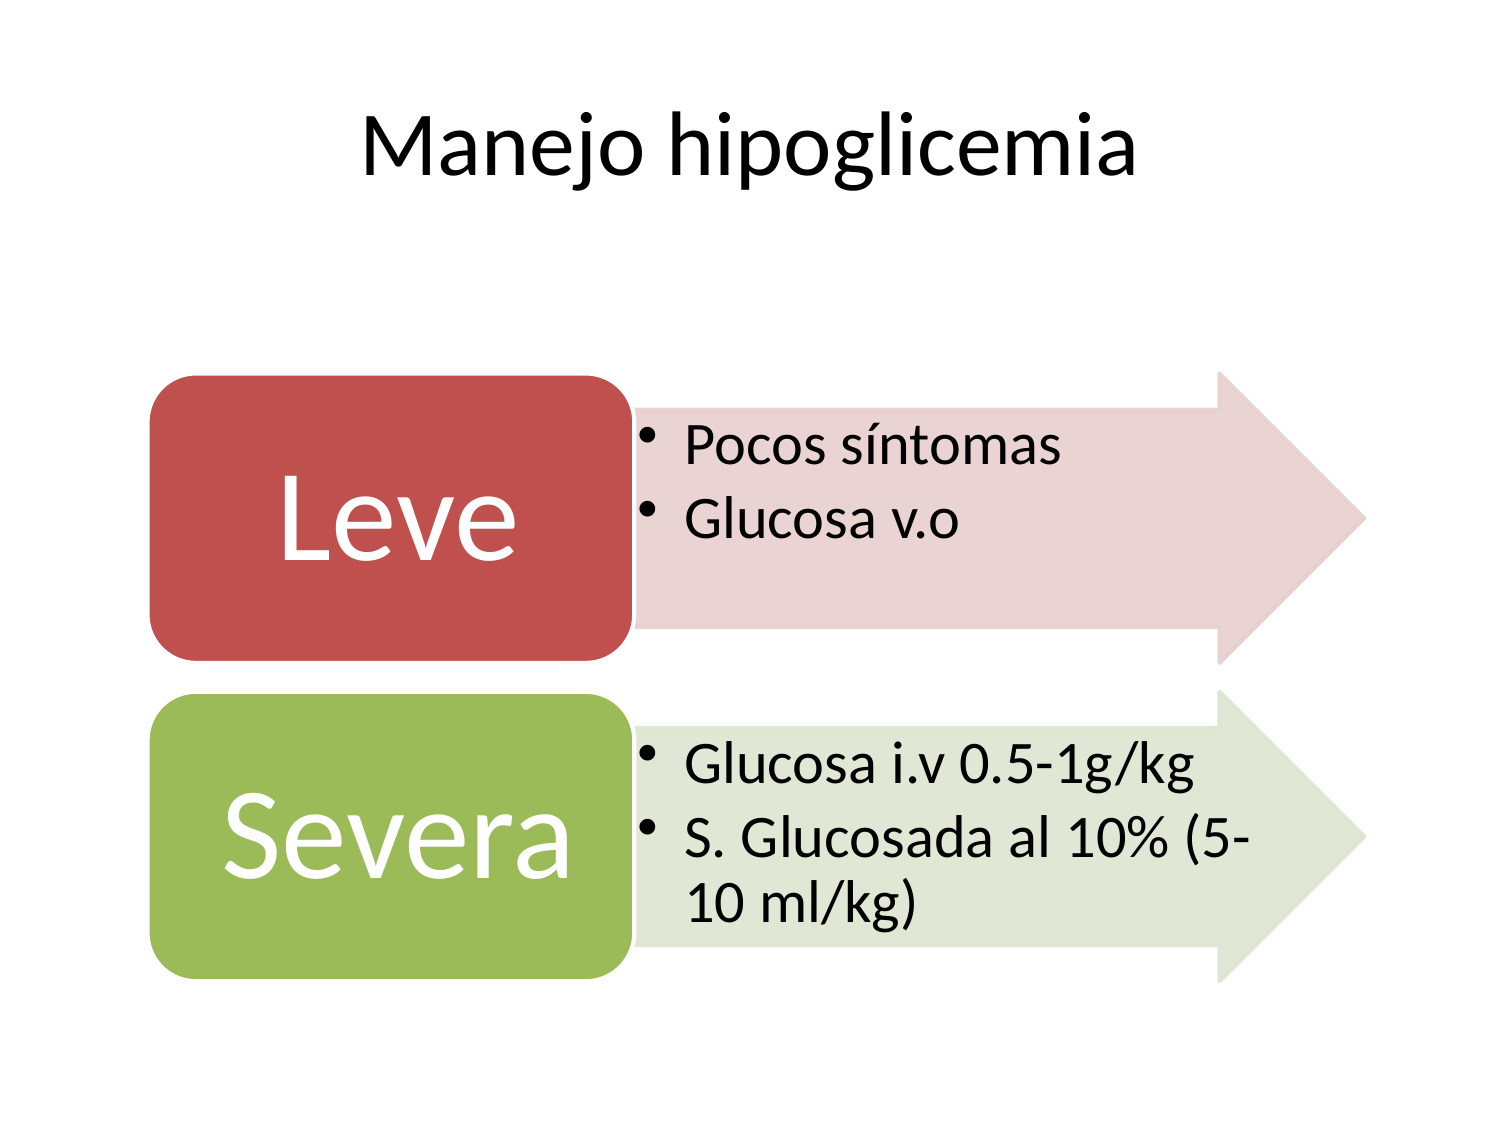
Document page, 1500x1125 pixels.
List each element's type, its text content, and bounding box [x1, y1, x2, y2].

title Manejo hipoglicemia [75, 45, 1425, 233]
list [147, 373, 1365, 982]
